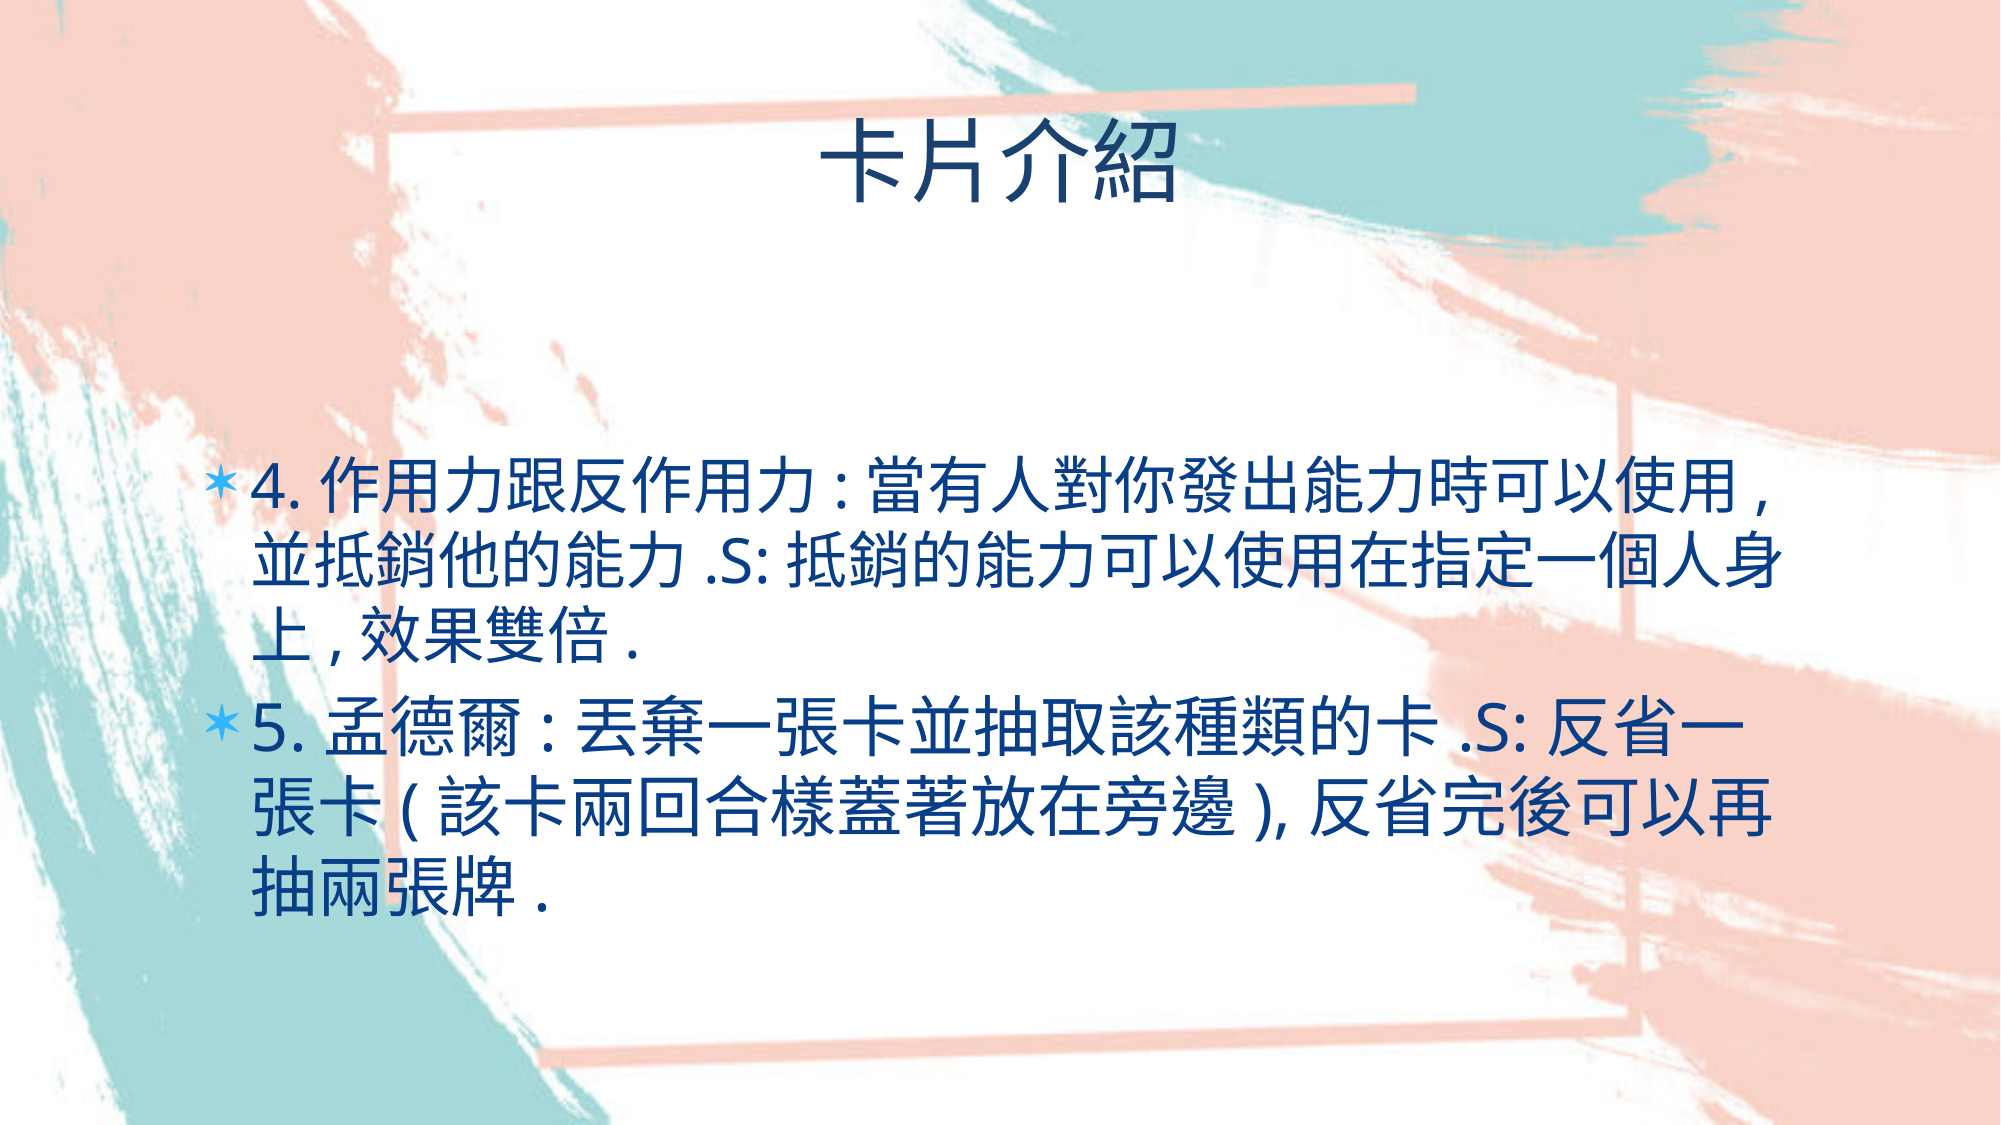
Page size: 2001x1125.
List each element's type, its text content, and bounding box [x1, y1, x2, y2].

list 4.作用力跟反作用力:當有人對你發出能力時可以使用,並抵銷他的能力.S:抵銷的能力可以使用在指定一個人身上,效果雙倍. 5.孟德爾:丟棄一張卡並抽取該種類的卡.S:反省一張卡(該卡兩回合樣蓋著放在旁邊),反省完後可以再抽兩張牌. [190, 438, 1812, 1005]
picture [0, 0, 2001, 1125]
title 卡片介紹 [99, 55, 1900, 261]
